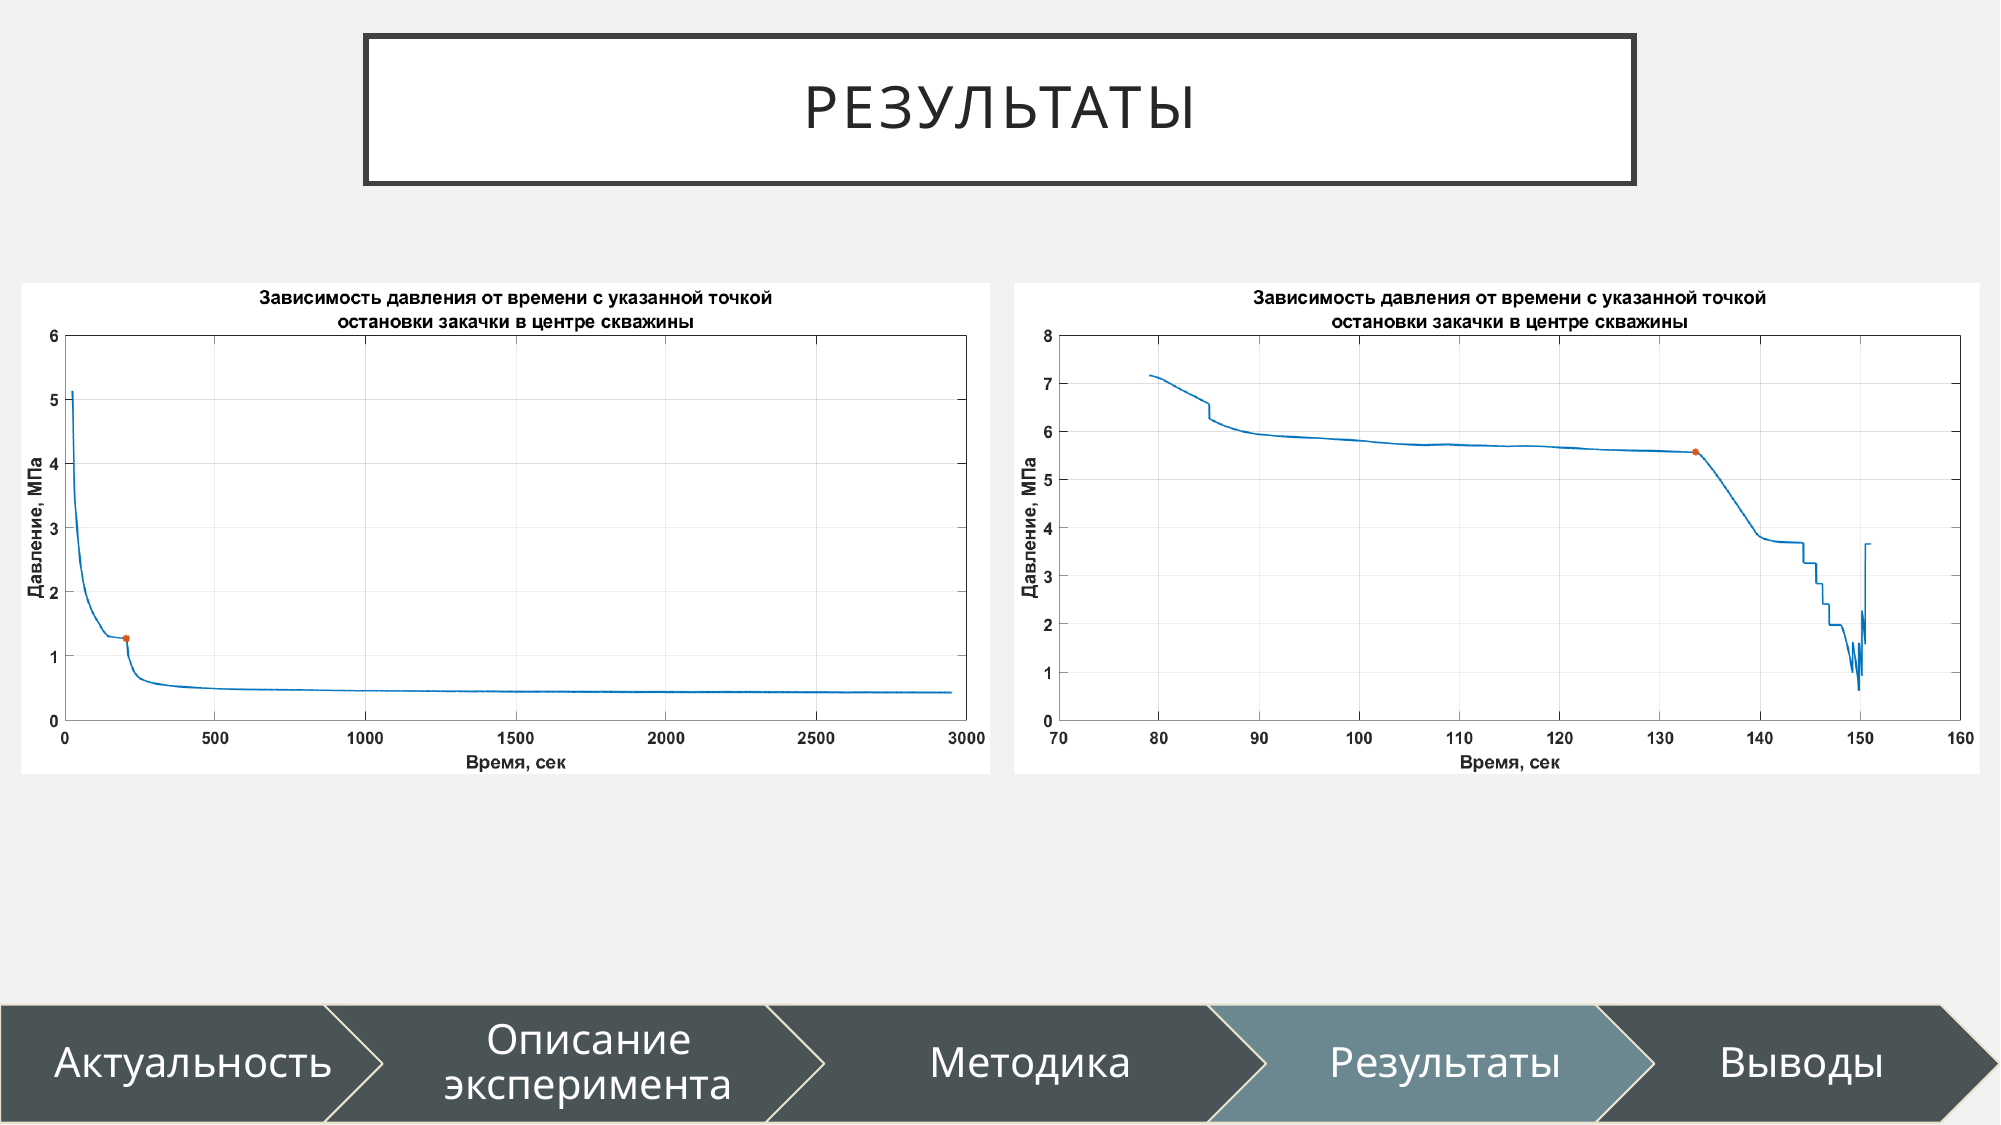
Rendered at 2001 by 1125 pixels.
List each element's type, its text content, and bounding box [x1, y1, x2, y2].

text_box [0, 877, 2000, 1125]
title Результаты [363, 33, 1637, 186]
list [21, 283, 990, 774]
picture [1014, 283, 1980, 774]
